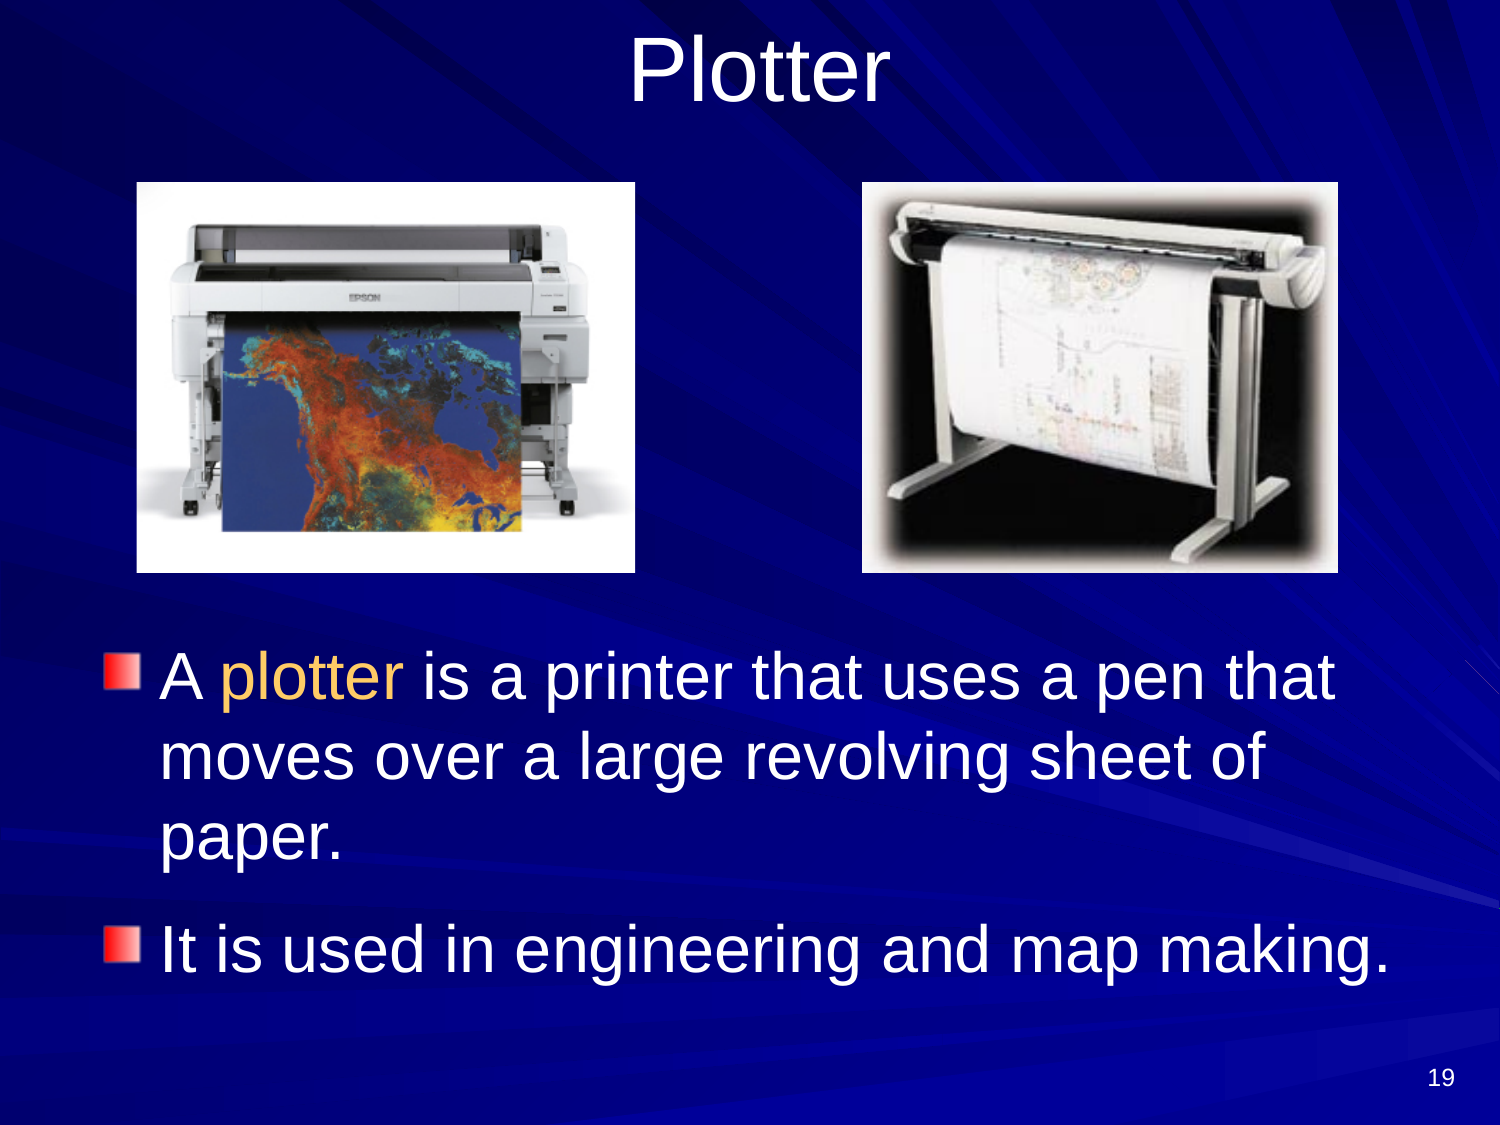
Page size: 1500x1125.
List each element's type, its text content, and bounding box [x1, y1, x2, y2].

picture [136, 181, 636, 573]
slide_number 19 [1412, 1023, 1488, 1100]
title Plotter [612, 0, 1338, 131]
picture [102, 924, 145, 967]
list A plotter is a printer that uses a pen that moves over a large revolving sheet of paper. It is used in engineering and map making. [87, 624, 1438, 1026]
picture [102, 651, 145, 694]
picture [862, 181, 1338, 573]
